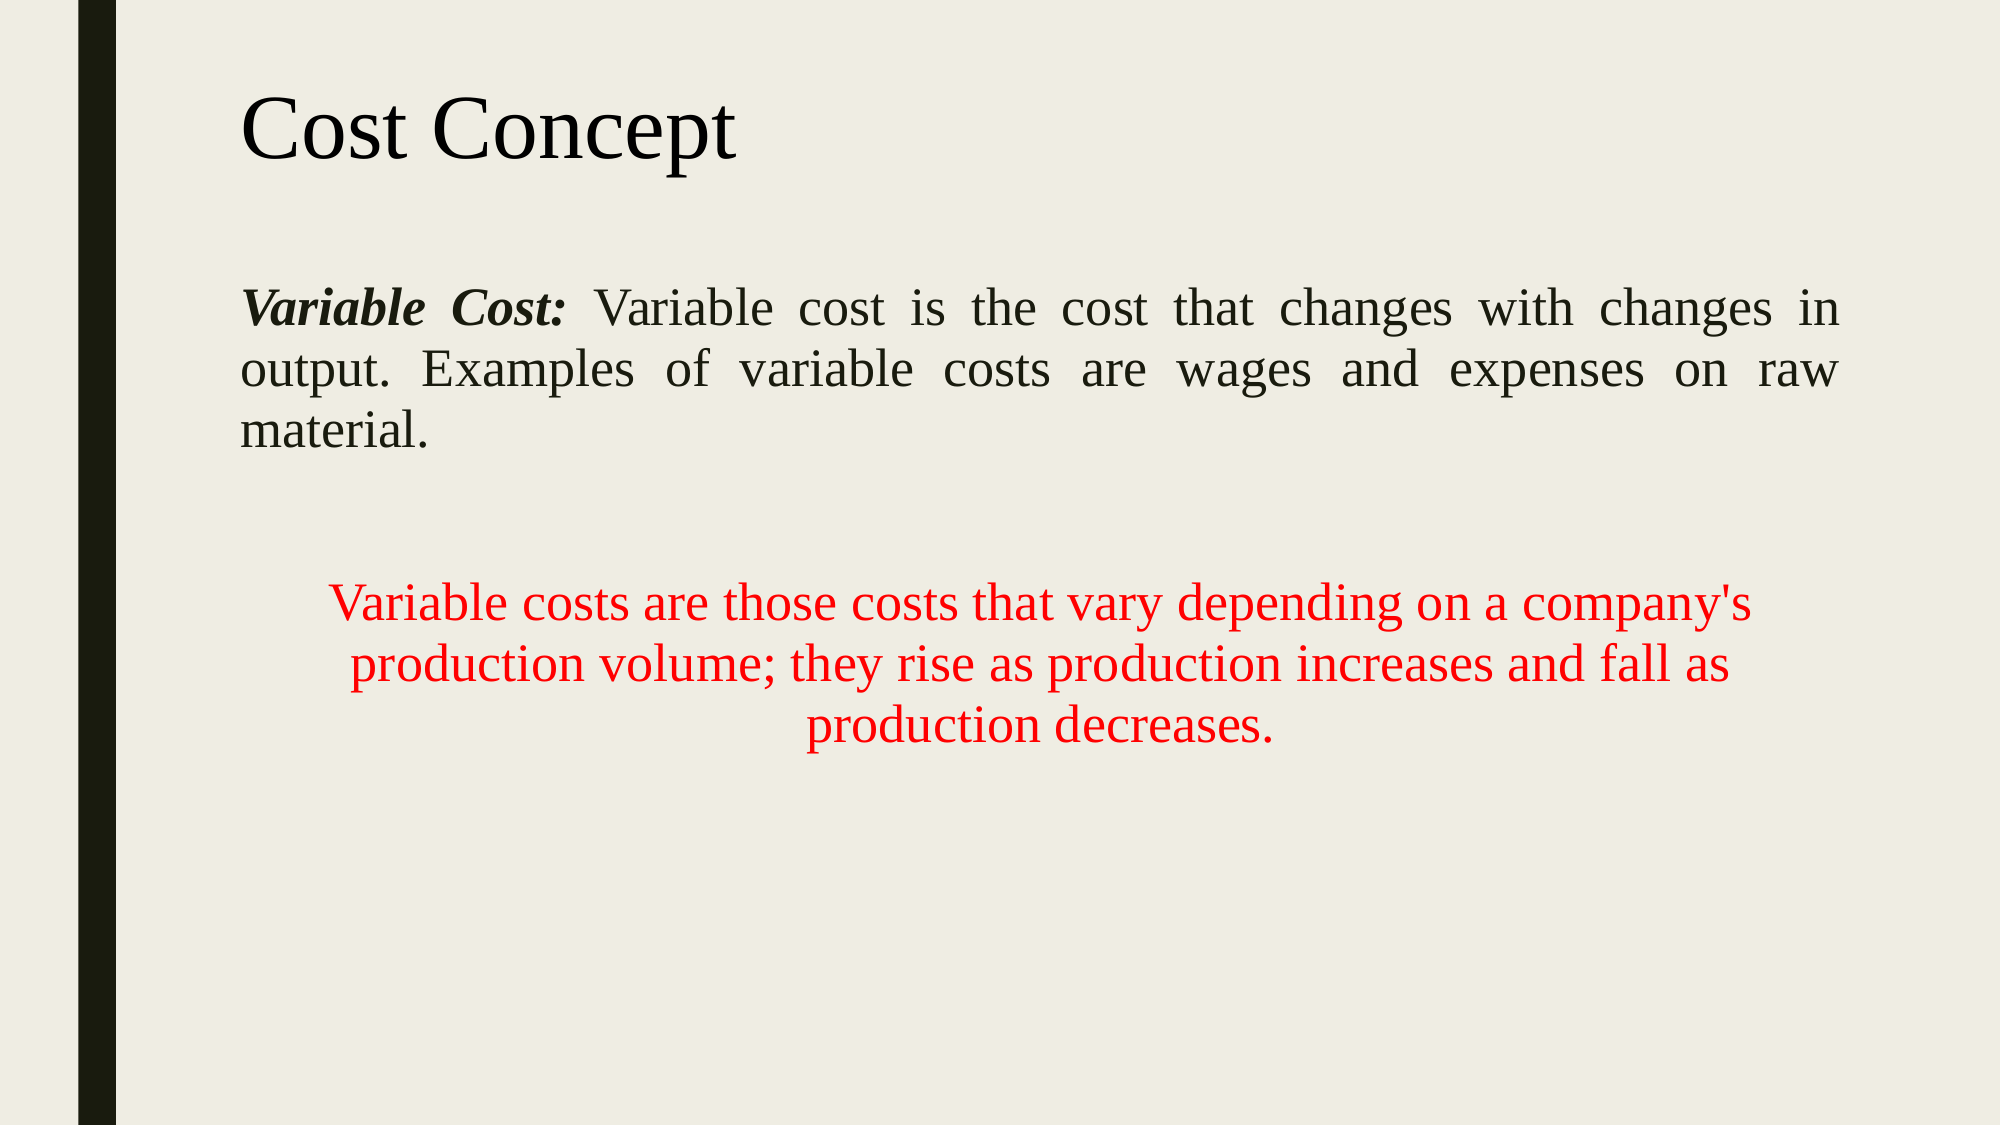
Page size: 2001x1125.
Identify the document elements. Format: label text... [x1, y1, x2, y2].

title Cost Concept [225, 72, 1800, 206]
list Variable Cost: Variable cost is the cost that changes with changes in output. Examples of variable costs are wages and expenses on raw material. Variable costs are those costs that vary depending on a company's production volume; they rise as production increases and fall as production decreases. [225, 269, 1858, 1064]
